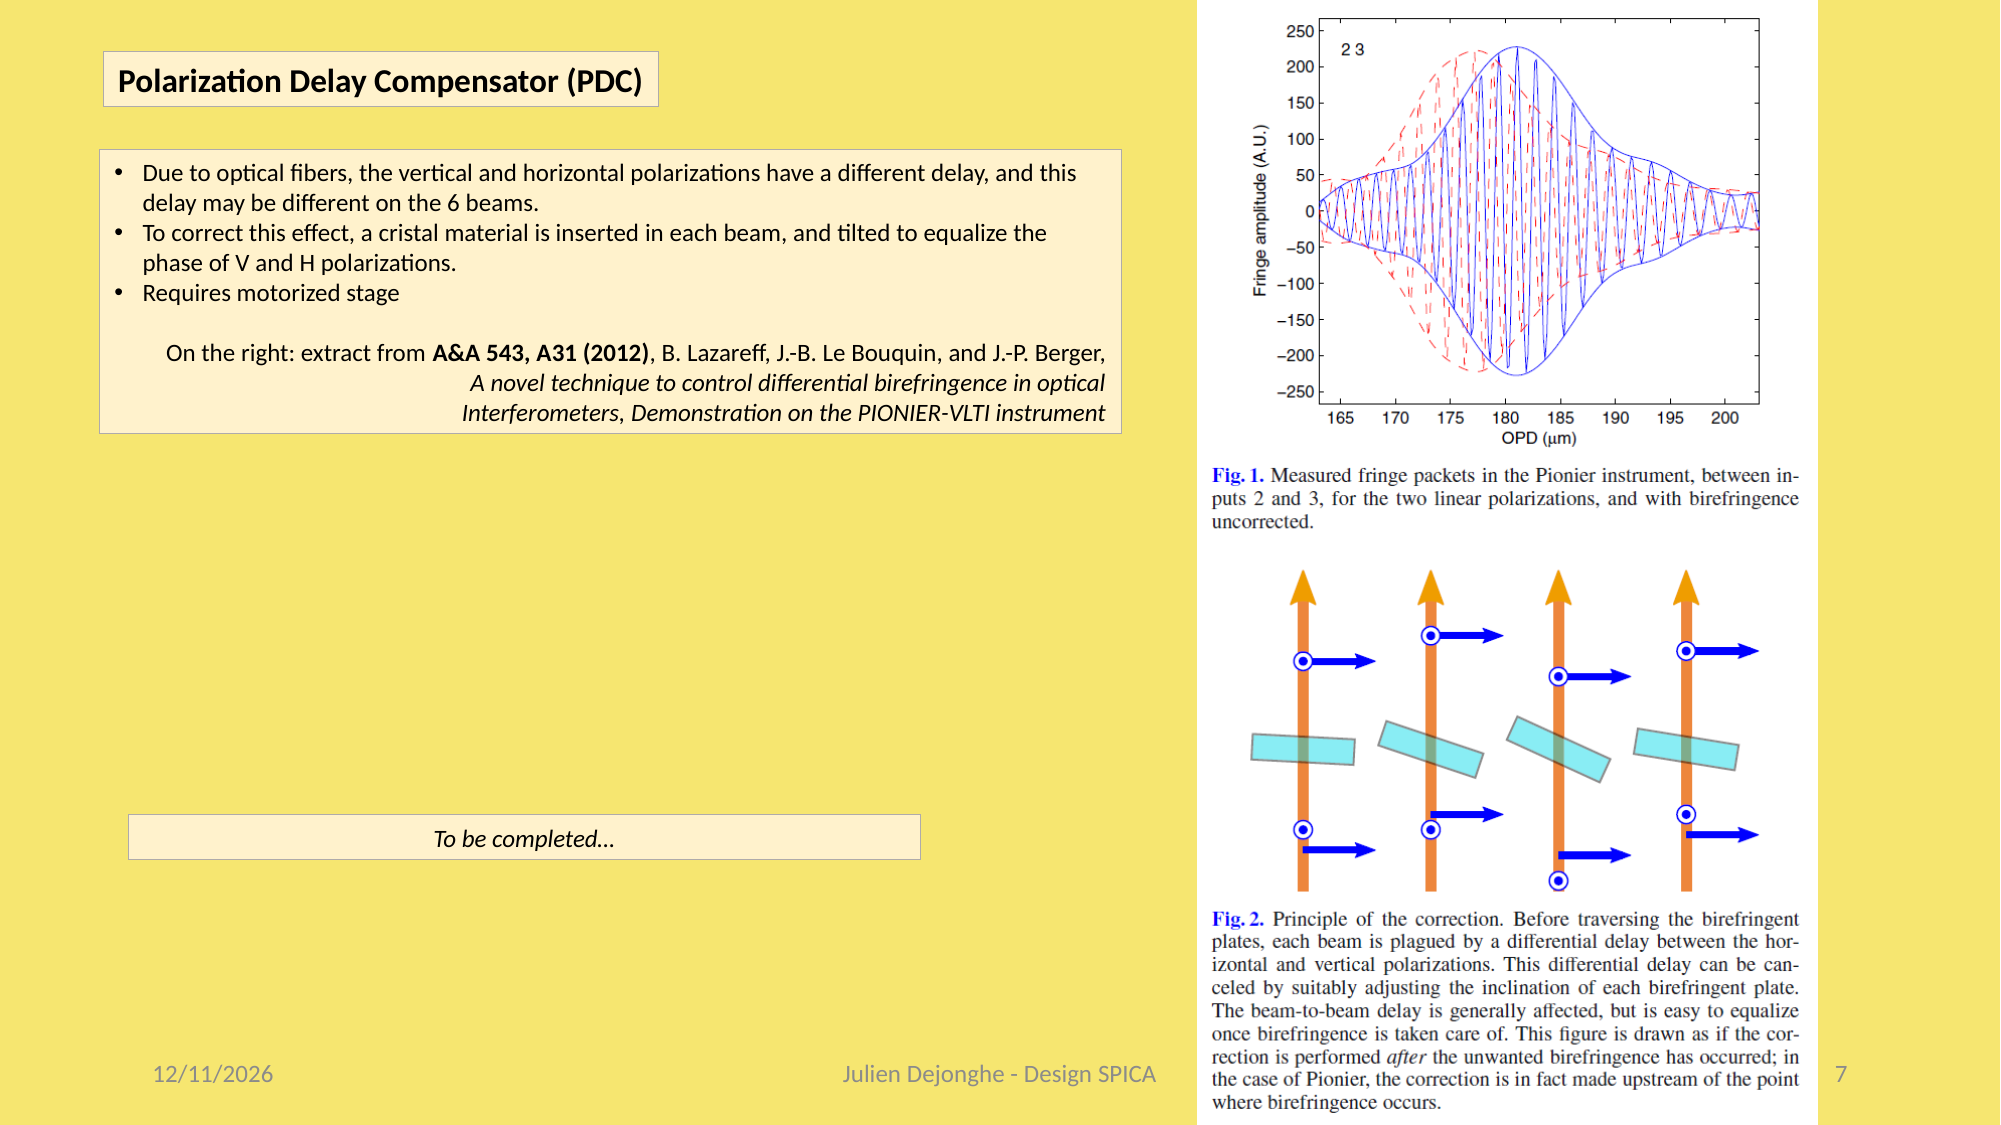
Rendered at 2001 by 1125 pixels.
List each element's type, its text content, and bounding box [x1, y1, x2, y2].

text_box To be completed… [128, 814, 921, 860]
text_box Due to optical fibers, the vertical and horizontal polarizations have a different delay, and this delay may be different on the 6 beams. To correct this effect, a cristal material is inserted in each beam, and tilted to equalize the phase of V and H polarizations. Requires motorized stage On the right: extract from A&A 543, A31 (2012), B. Lazareff, J.-B. Le Bouquin, and J.-P. Berger, A novel technique to control differential birefringence in optical Interferometers, Demonstration on the PIONIER-VLTI instrument [99, 149, 1122, 434]
picture [1197, 0, 1818, 1125]
text_box Polarization Delay Compensator (PDC) [103, 51, 659, 107]
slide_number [137, 1042, 588, 1103]
footer Julien Dejonghe - Design SPICA [662, 1042, 1197, 1103]
slide_number 7 [1818, 1042, 1863, 1103]
